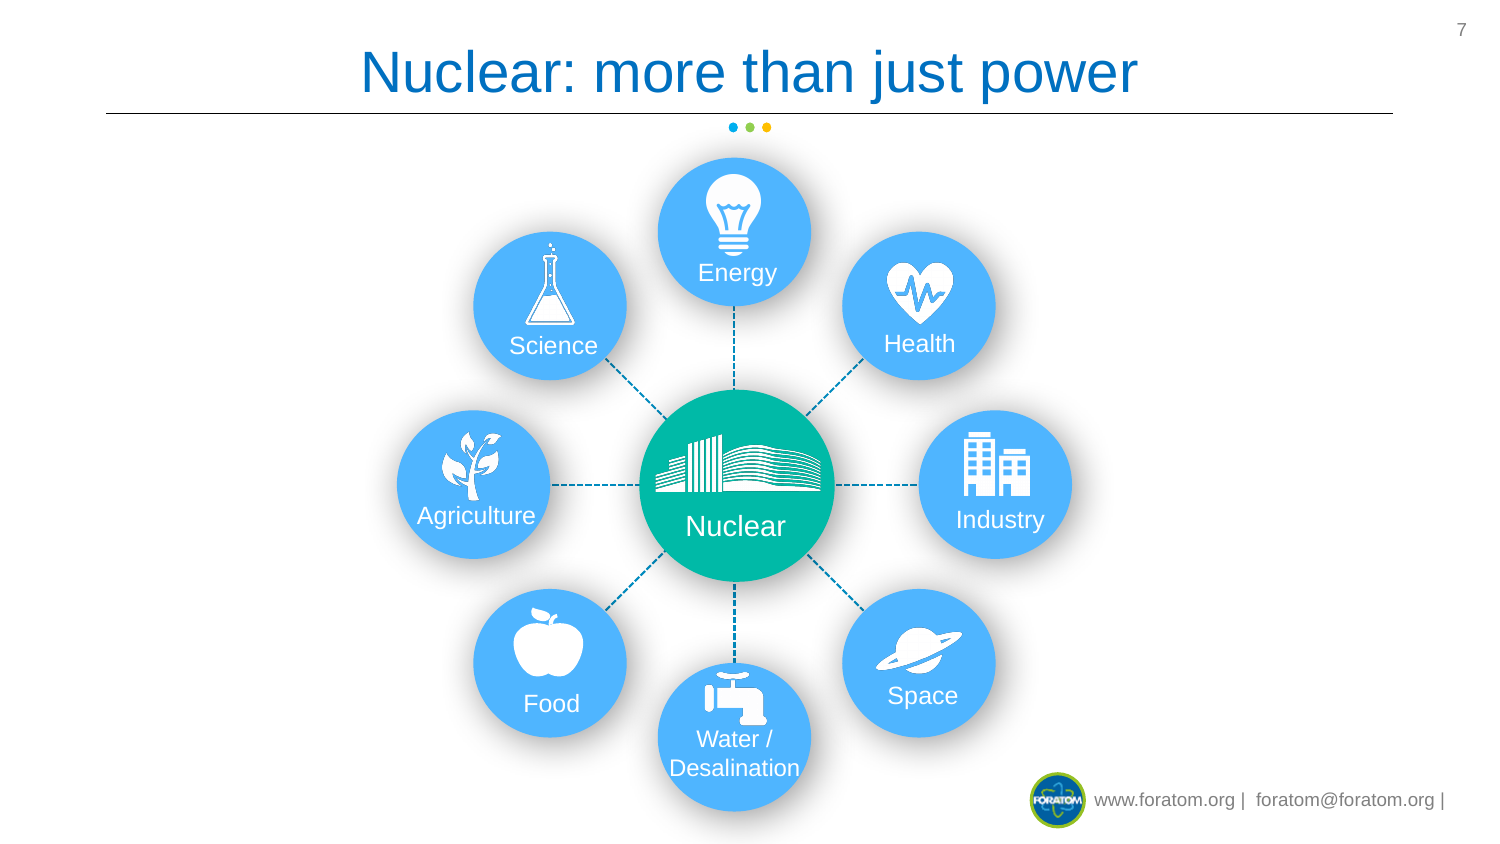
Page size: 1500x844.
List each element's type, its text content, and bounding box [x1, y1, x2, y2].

title Nuclear: more than just power [103, 32, 1397, 114]
picture [1037, 781, 1082, 825]
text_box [396, 157, 1072, 812]
